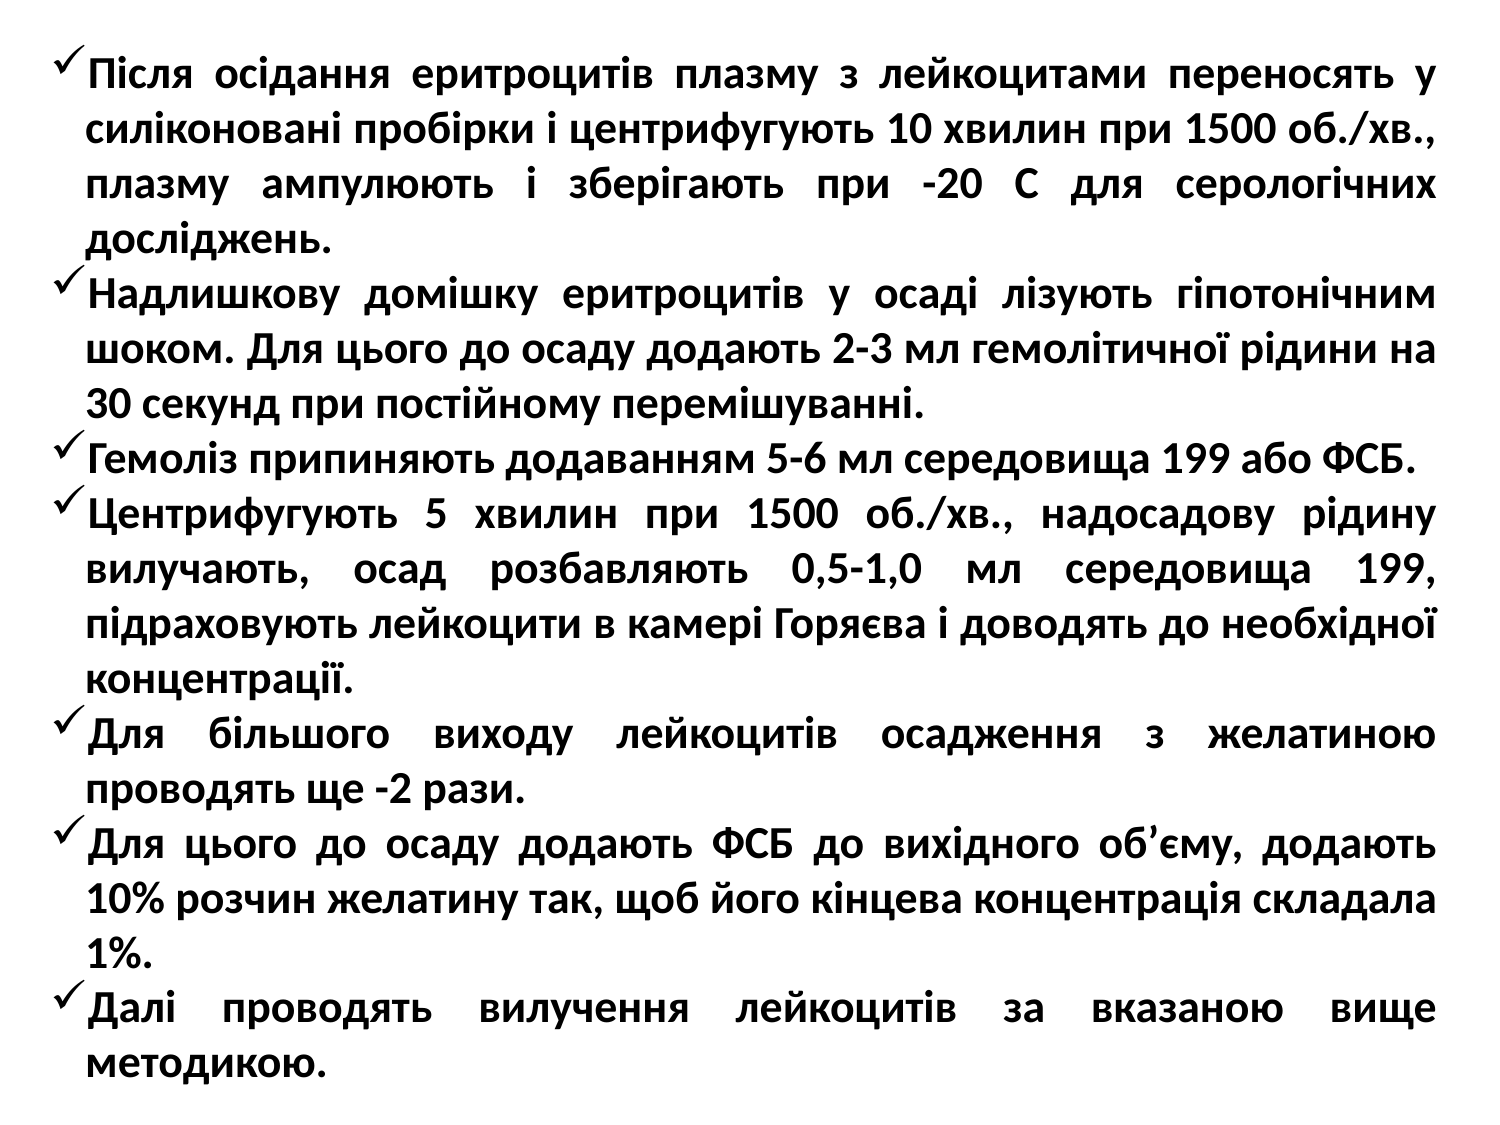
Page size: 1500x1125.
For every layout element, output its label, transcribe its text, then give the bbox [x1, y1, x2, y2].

text_box Після осідання еритроцитів плазму з лейкоцитами переносять у силіконовані пробірки і центрифугують 10 хвилин при 1500 об./хв., плазму ампулюють і зберігають при -20 С для серологічних досліджень. Надлишкову домішку еритроцитів у осаді лізують гіпотонічним шоком. Для цього до осаду додають 2-3 мл гемолітичної рідини на 30 секунд при постійному перемішуванні. Гемоліз припиняють додаванням 5-6 мл середовища 199 або ФСБ. Центрифугують 5 хвилин при 1500 об./хв., надосадову рідину вилучають, осад розбавляють 0,5-1,0 мл середовища 199, підраховують лейкоцити в камері Горяєва і доводять до необхідної концентрації. Для більшого виходу лейкоцитів осадження з желатиною проводять ще -2 рази. Для цього до осаду додають ФСБ до вихідного об’єму, додають 10% розчин желатину так, щоб його кінцева концентрація складала 1%. Далі проводять вилучення лейкоцитів за вказаною вище методикою. [35, 35, 1453, 1095]
